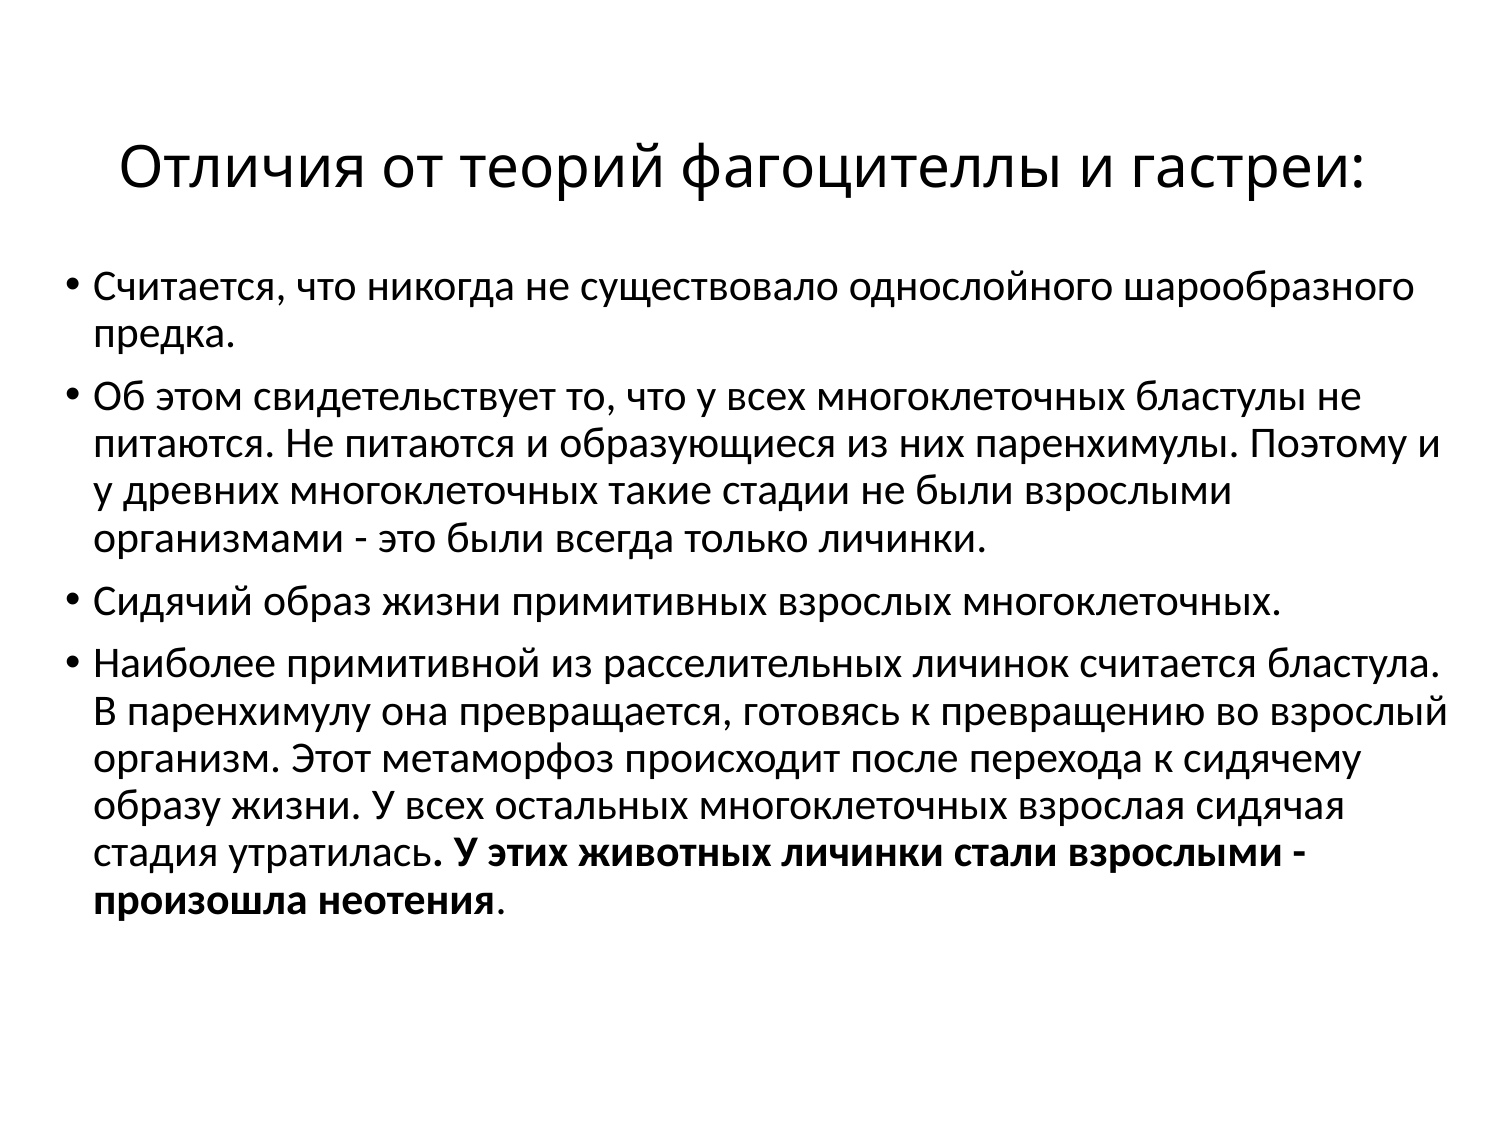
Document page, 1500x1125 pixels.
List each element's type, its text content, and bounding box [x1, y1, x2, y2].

list Считается, что никогда не существовало однослойного шарообразного предка. Об этом свидетельствует то, что у всех многоклеточных бластулы не питаются. Не питаются и образующиеся из них паренхимулы. Поэтому и у древних многоклеточных такие стадии не были взрослыми организмами - это были всегда только личинки. Сидячий образ жизни примитивных взрослых многоклеточных. Наиболее примитивной из расселительных личинок считается бластула. В паренхимулу она превращается, готовясь к превращению во взрослый организм. Этот метаморфоз происходит после перехода к сидячему образу жизни. У всех остальных многоклеточных взрослая сидячая стадия утратилась. У этих животных личинки стали взрослыми - произошла неотения. [50, 254, 1475, 1055]
title Отличия от теорий фагоцителлы и гастреи: [103, 59, 1397, 254]
